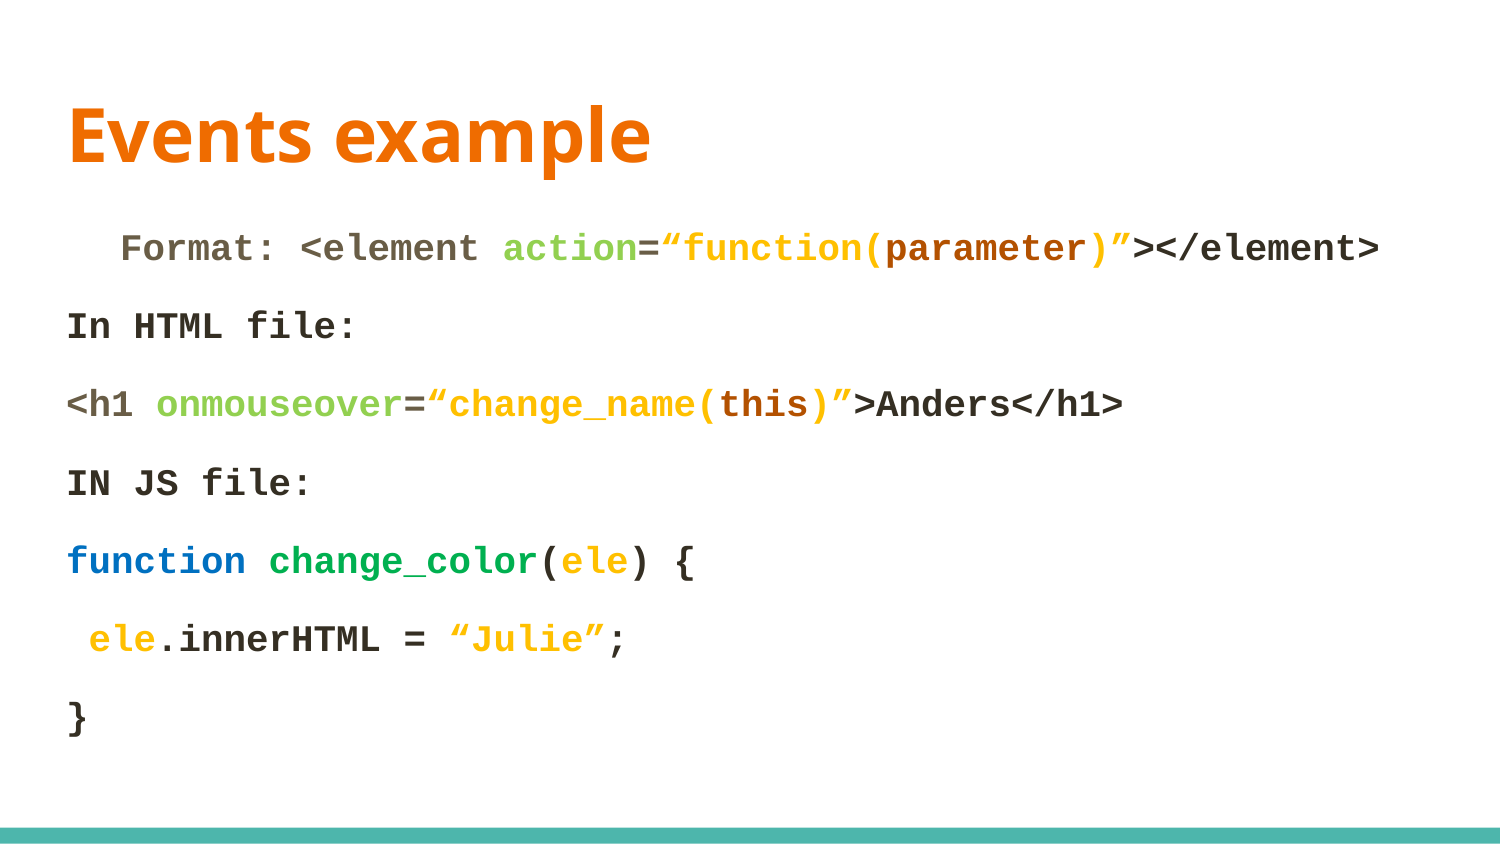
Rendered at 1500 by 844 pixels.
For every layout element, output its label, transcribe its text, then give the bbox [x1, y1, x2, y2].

list Format: <element action=“function(parameter)”></element> In HTML file: <h1 onmouseover=“change_name(this)”>Anders</h1> IN JS file: function change_color(ele) { ele.innerHTML = “Julie”; } [51, 207, 1449, 750]
title Events example [51, 72, 1449, 189]
